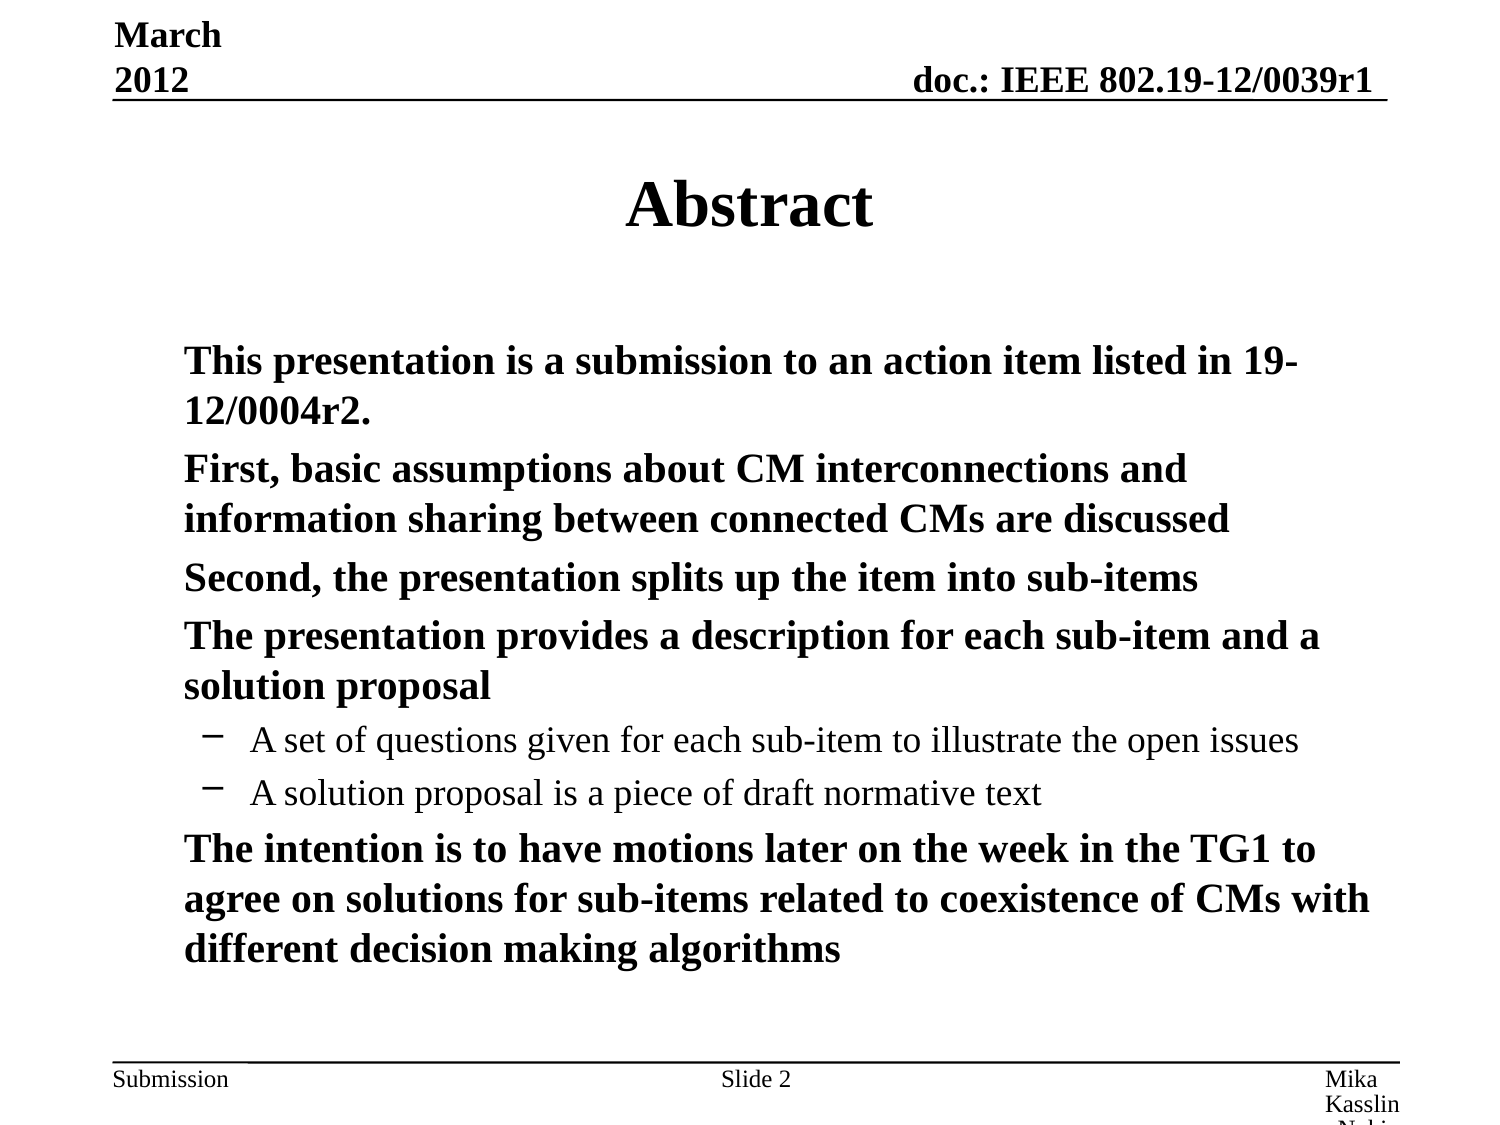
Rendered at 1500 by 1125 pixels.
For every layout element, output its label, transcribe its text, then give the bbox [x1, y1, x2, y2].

slide_number Slide 2 [712, 1062, 800, 1093]
title Abstract [112, 112, 1388, 288]
list This presentation is a submission to an action item listed in 19-12/0004r2. First, basic assumptions about CM interconnections and information sharing between connected CMs are discussed Second, the presentation splits up the item into sub-items The presentation provides a description for each sub-item and a solution proposal A set of questions given for each sub-item to illustrate the open issues A solution proposal is a piece of draft normative text The intention is to have motions later on the week in the TG1 to agree on solutions for sub-items related to coexistence of CMs with different decision making algorithms [112, 324, 1388, 1000]
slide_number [114, 54, 290, 100]
footer Mika Kasslin, Nokia [1325, 1062, 1402, 1093]
